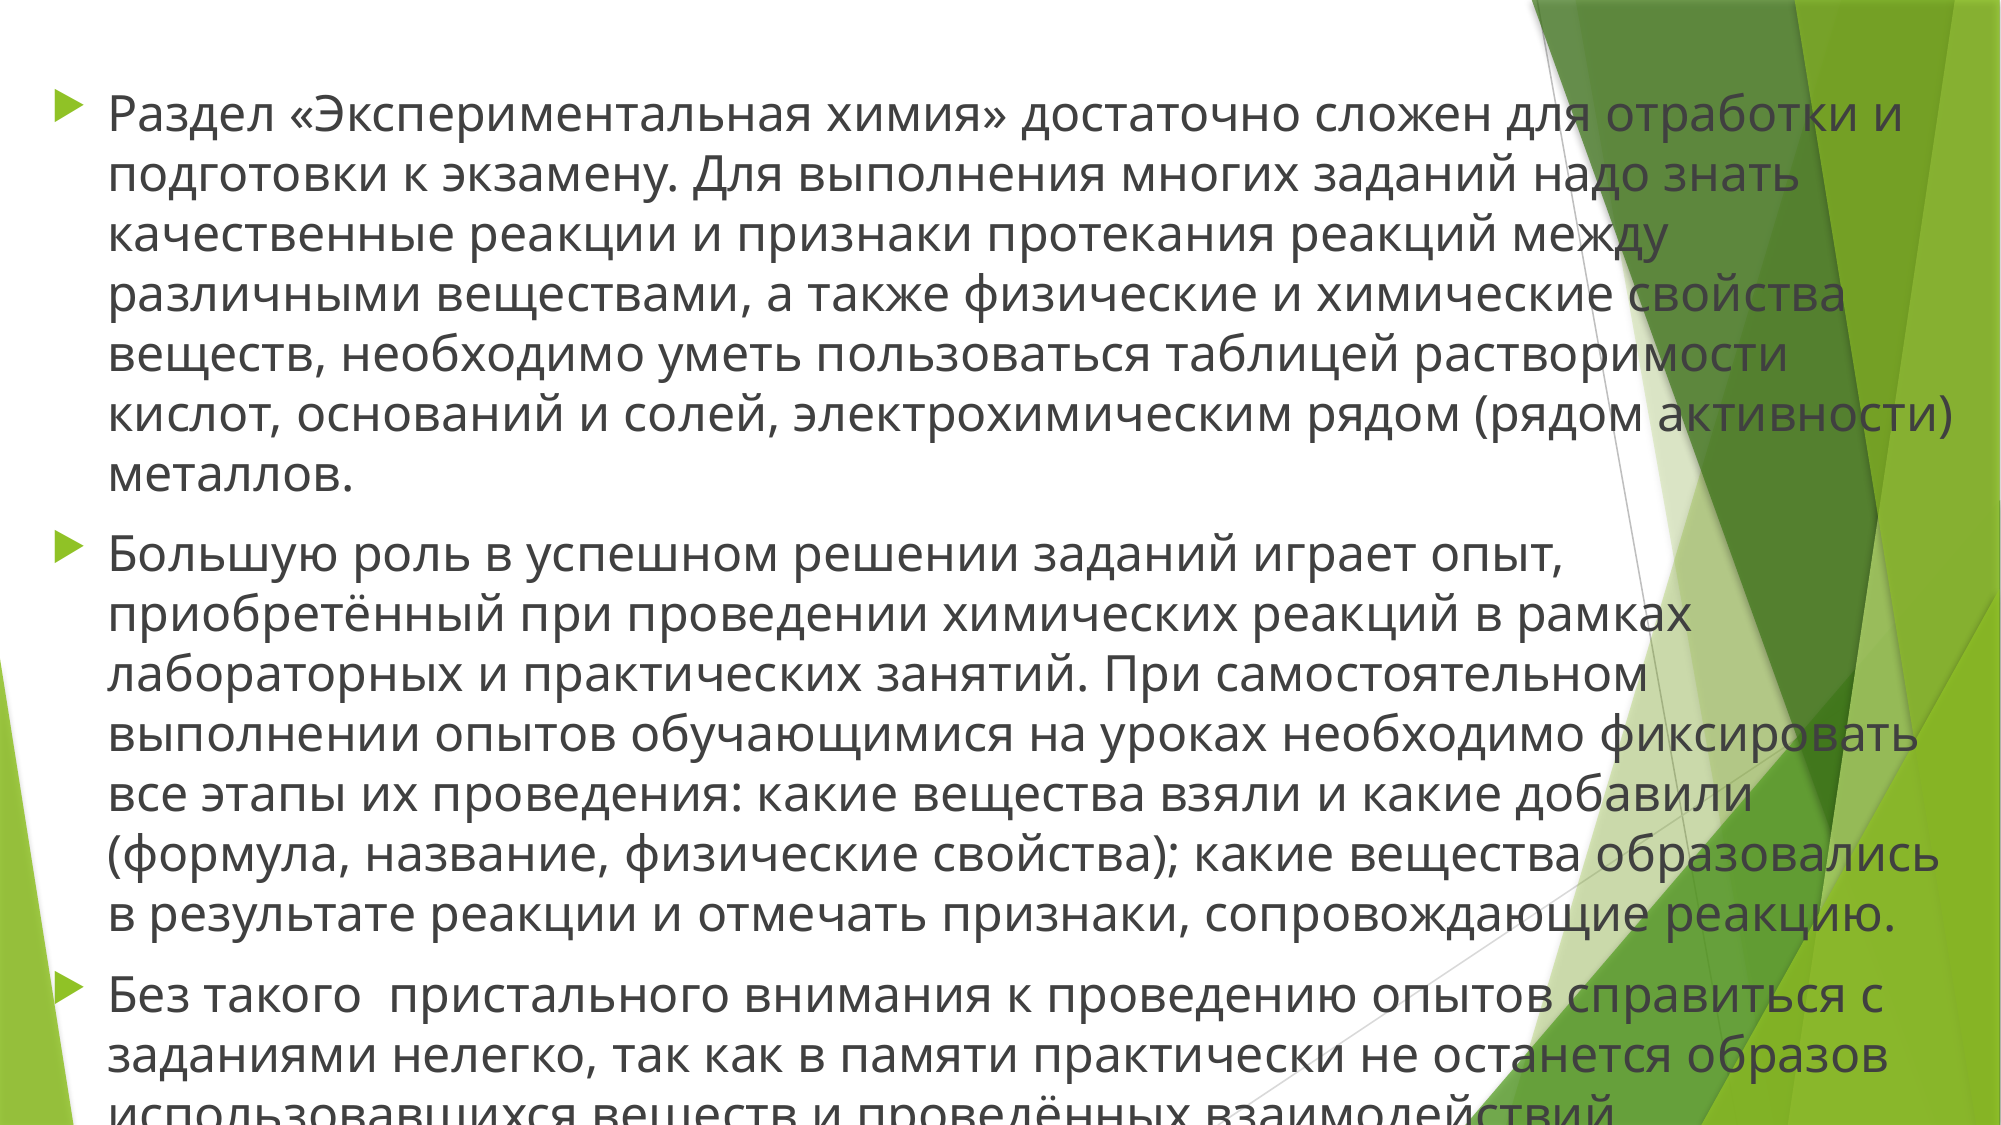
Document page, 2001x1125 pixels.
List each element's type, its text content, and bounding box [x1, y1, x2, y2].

list Раздел «Экспериментальная химия» достаточно сложен для отработки и подготовки к экзамену. Для выполнения многих заданий надо знать качественные реакции и признаки протекания реакций между различными веществами, а также физические и химические свойства веществ, необходимо уметь пользоваться таблицей растворимости кислот, оснований и солей, электрохимическим рядом (рядом активности) металлов. Большую роль в успешном решении заданий играет опыт, приобретённый при проведении химических реакций в рамках лабораторных и практических занятий. При самостоятельном выполнении опытов обучающимися на уроках необходимо фиксировать все этапы их проведения: какие вещества взяли и какие добавили (формула, название, физические свойства); какие вещества образовались в результате реакции и отмечать признаки, сопровождающие реакцию. Без такого пристального внимания к проведению опытов справиться с заданиями нелегко, так как в памяти практически не останется образов использовавшихся веществ и проведённых взаимодействий. [35, 73, 1971, 1068]
